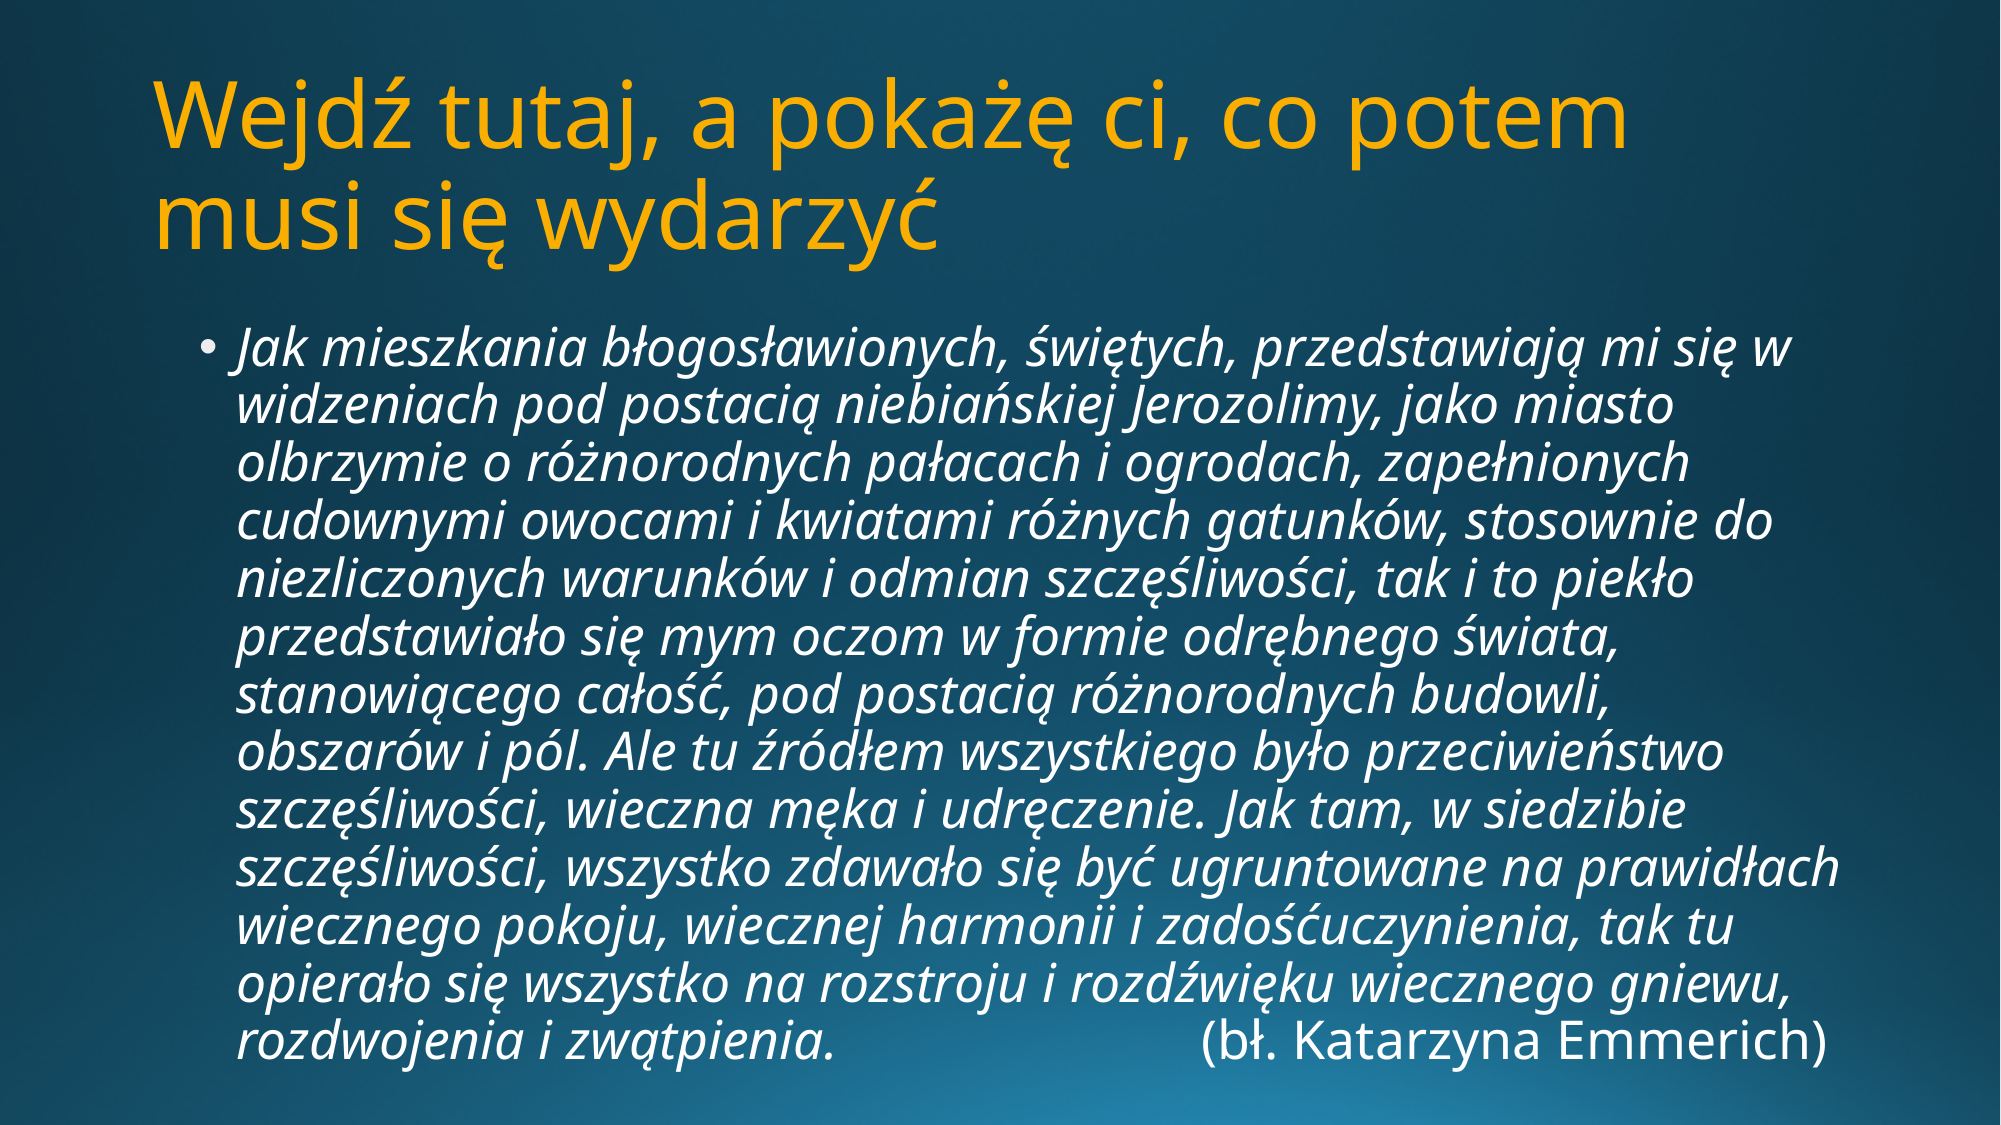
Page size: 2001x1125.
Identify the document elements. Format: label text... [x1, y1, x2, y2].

title Wejdź tutaj, a pokażę ci, co potem musi się wydarzyć [137, 59, 1863, 278]
picture [0, 0, 2001, 1125]
list Jak mieszkania błogosławionych, świętych, przedstawiają mi się w widzeniach pod postacią niebiańskiej Jerozolimy, jako miasto olbrzymie o różnorodnych pałacach i ogrodach, zapełnionych cudownymi owocami i kwiatami różnych gatunków, stosownie do niezliczonych warunków i odmian szczęśliwości, tak i to piekło przedstawiało się mym oczom w formie odrębnego świata, stanowiącego całość, pod postacią różnorodnych budowli, obszarów i pól. Ale tu źródłem wszystkiego było przeciwieństwo szczęśliwości, wieczna męka i udręczenie. Jak tam, w siedzibie szczęśliwości, wszystko zdawało się być ugruntowane na prawidłach wiecznego pokoju, wiecznej harmonii i zadośćuczynienia, tak tu opierało się wszystko na rozstroju i rozdźwięku wiecznego gniewu, rozdwojenia i zwątpienia. (bł. Katarzyna Emmerich) [183, 312, 1863, 1090]
